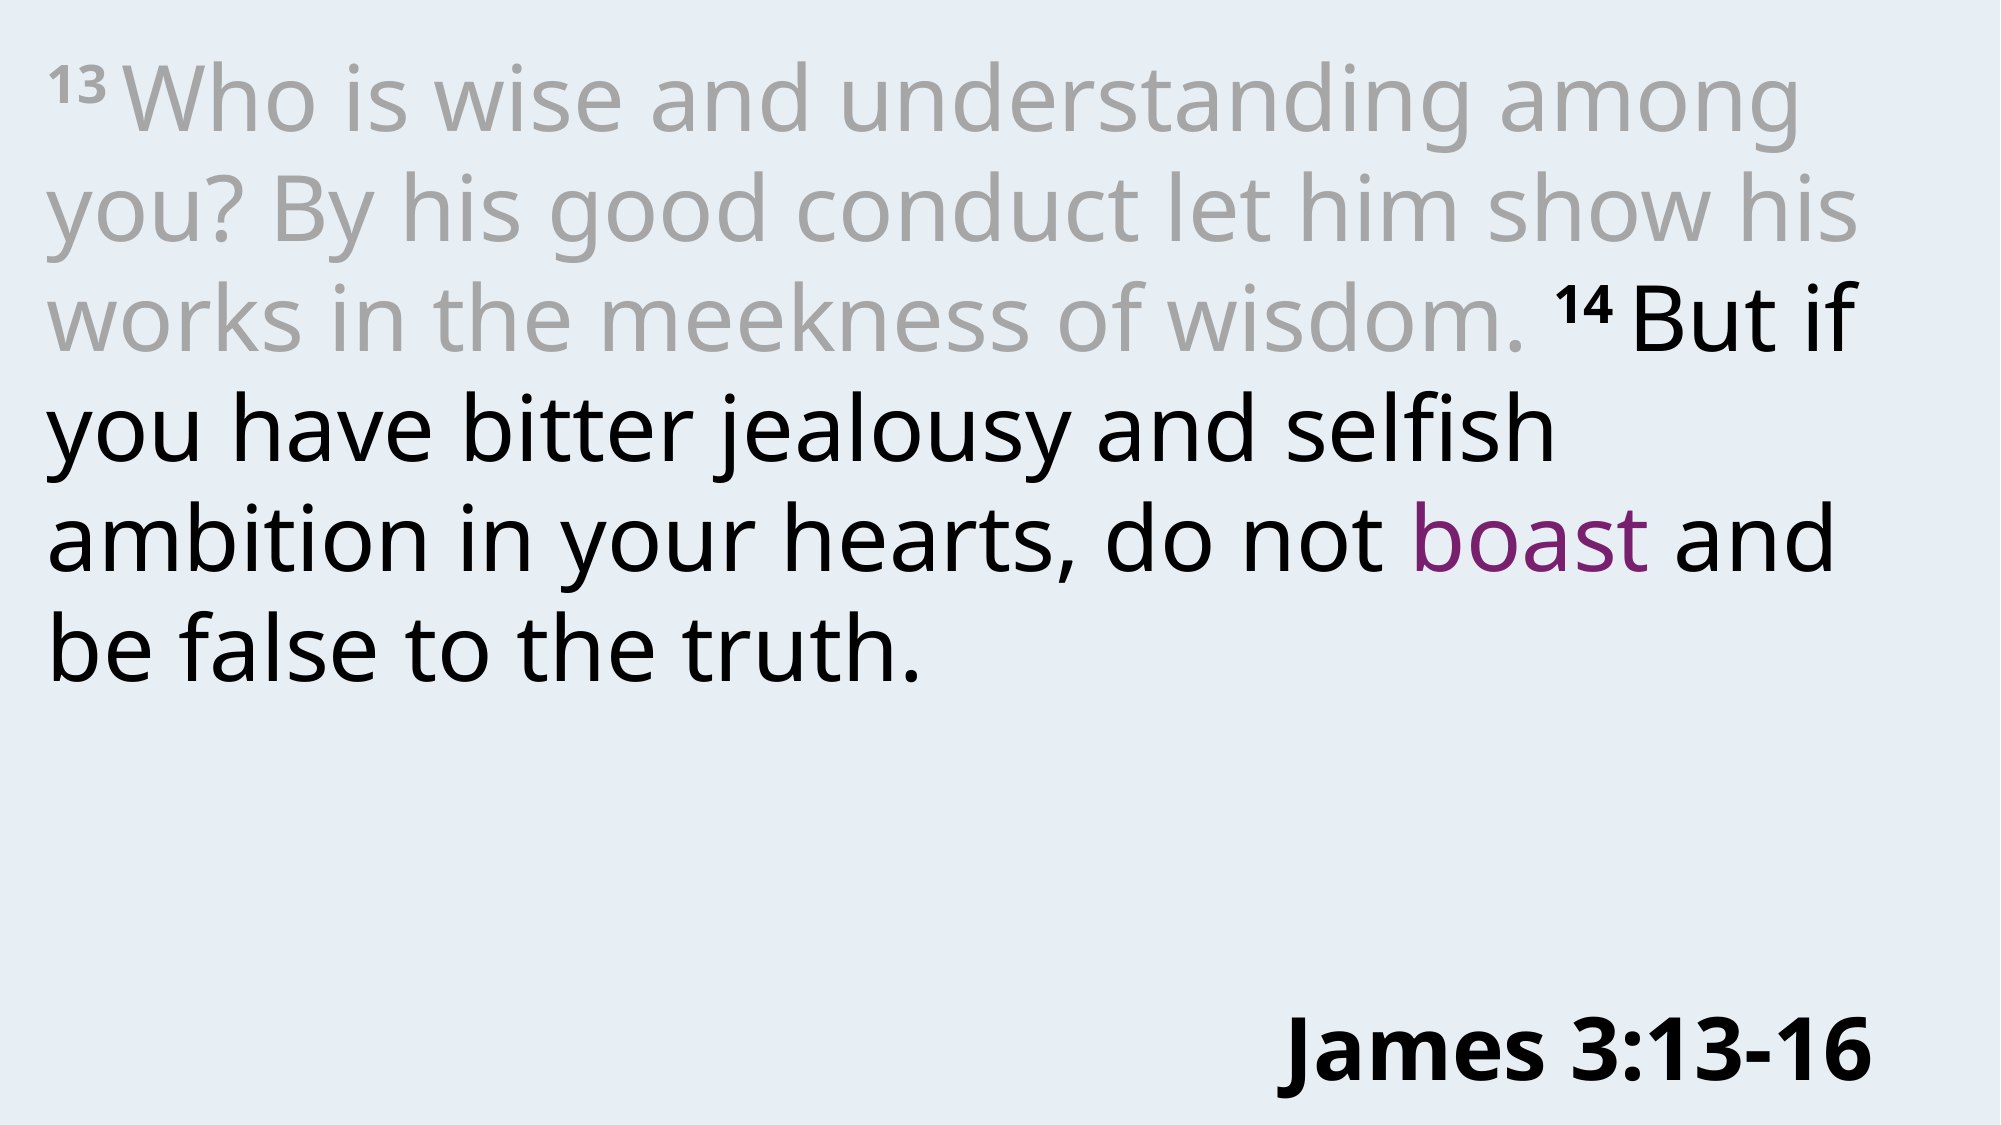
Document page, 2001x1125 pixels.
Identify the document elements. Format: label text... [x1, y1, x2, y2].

text_box James 3:13-16 [1262, 997, 1889, 1125]
text_box 13 Who is wise and understanding among you? By his good conduct let him show his works in the meekness of wisdom. 14 But if you have bitter jealousy and selfish ambition in your hearts, do not boast and be false to the truth. [31, 32, 1978, 707]
